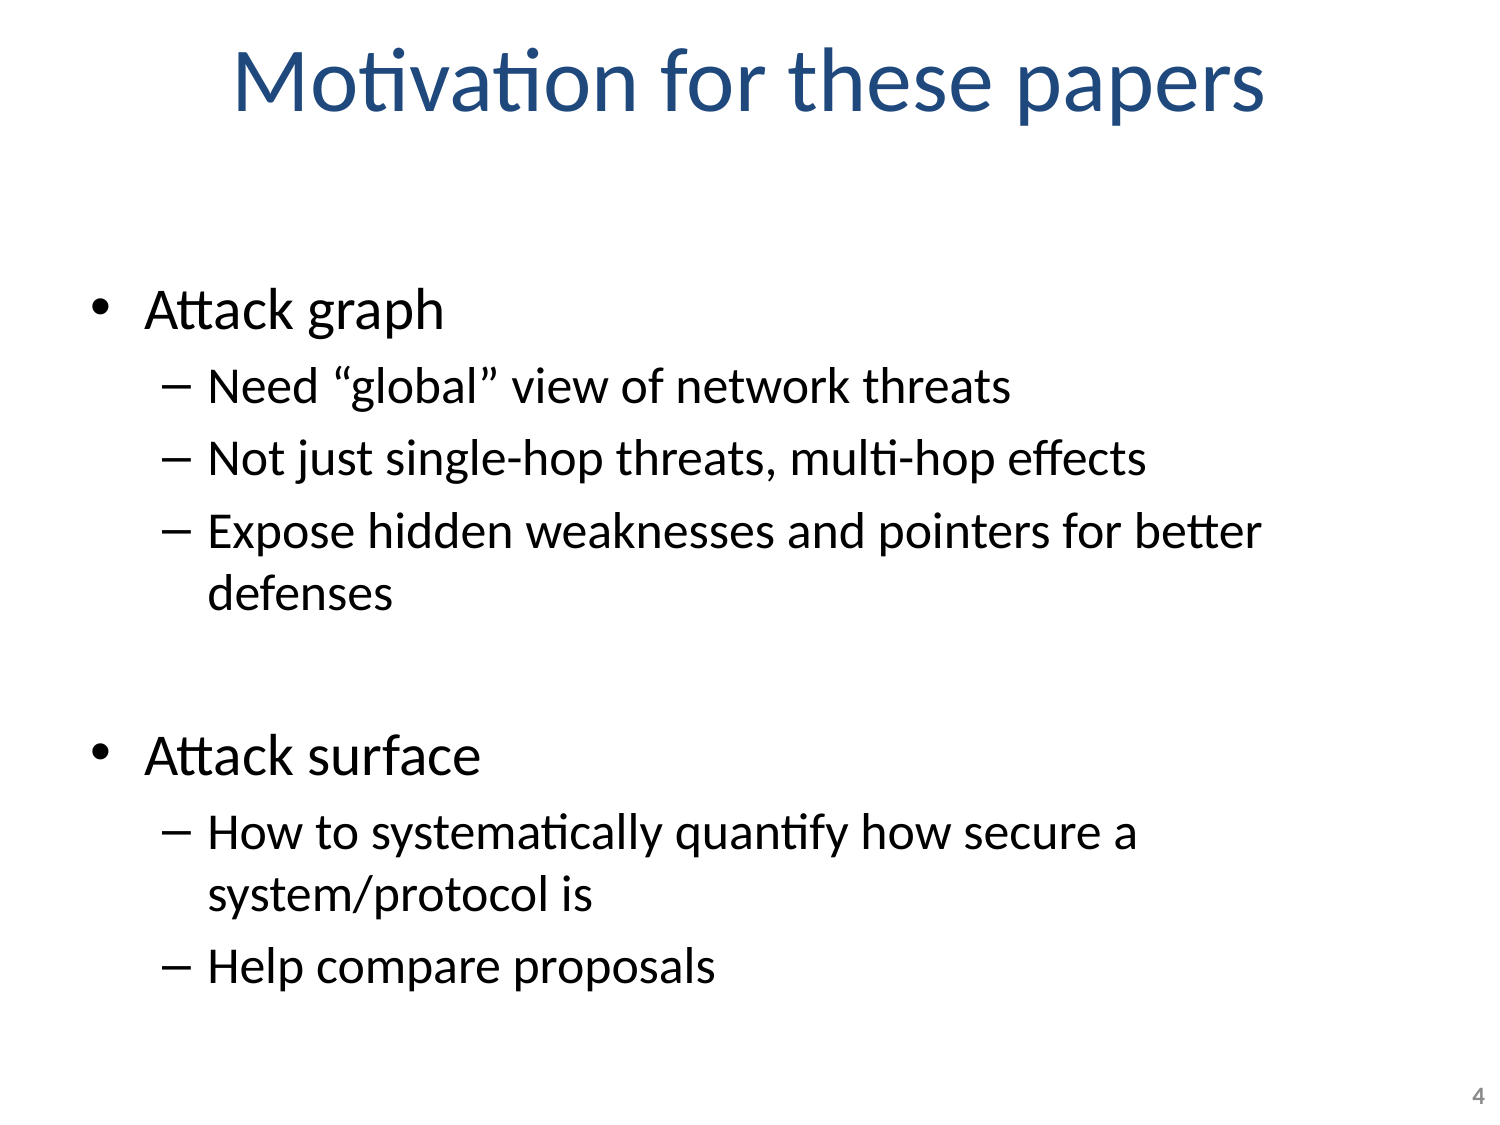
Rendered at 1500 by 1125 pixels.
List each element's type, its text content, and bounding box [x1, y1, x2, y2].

list Attack graph Need “global” view of network threats Not just single-hop threats, multi-hop effects Expose hidden weaknesses and pointers for better defenses Attack surface How to systematically quantify how secure a system/protocol is Help compare proposals [75, 262, 1425, 1005]
title Motivation for these papers [75, 0, 1425, 150]
slide_number 4 [1397, 1065, 1500, 1125]
